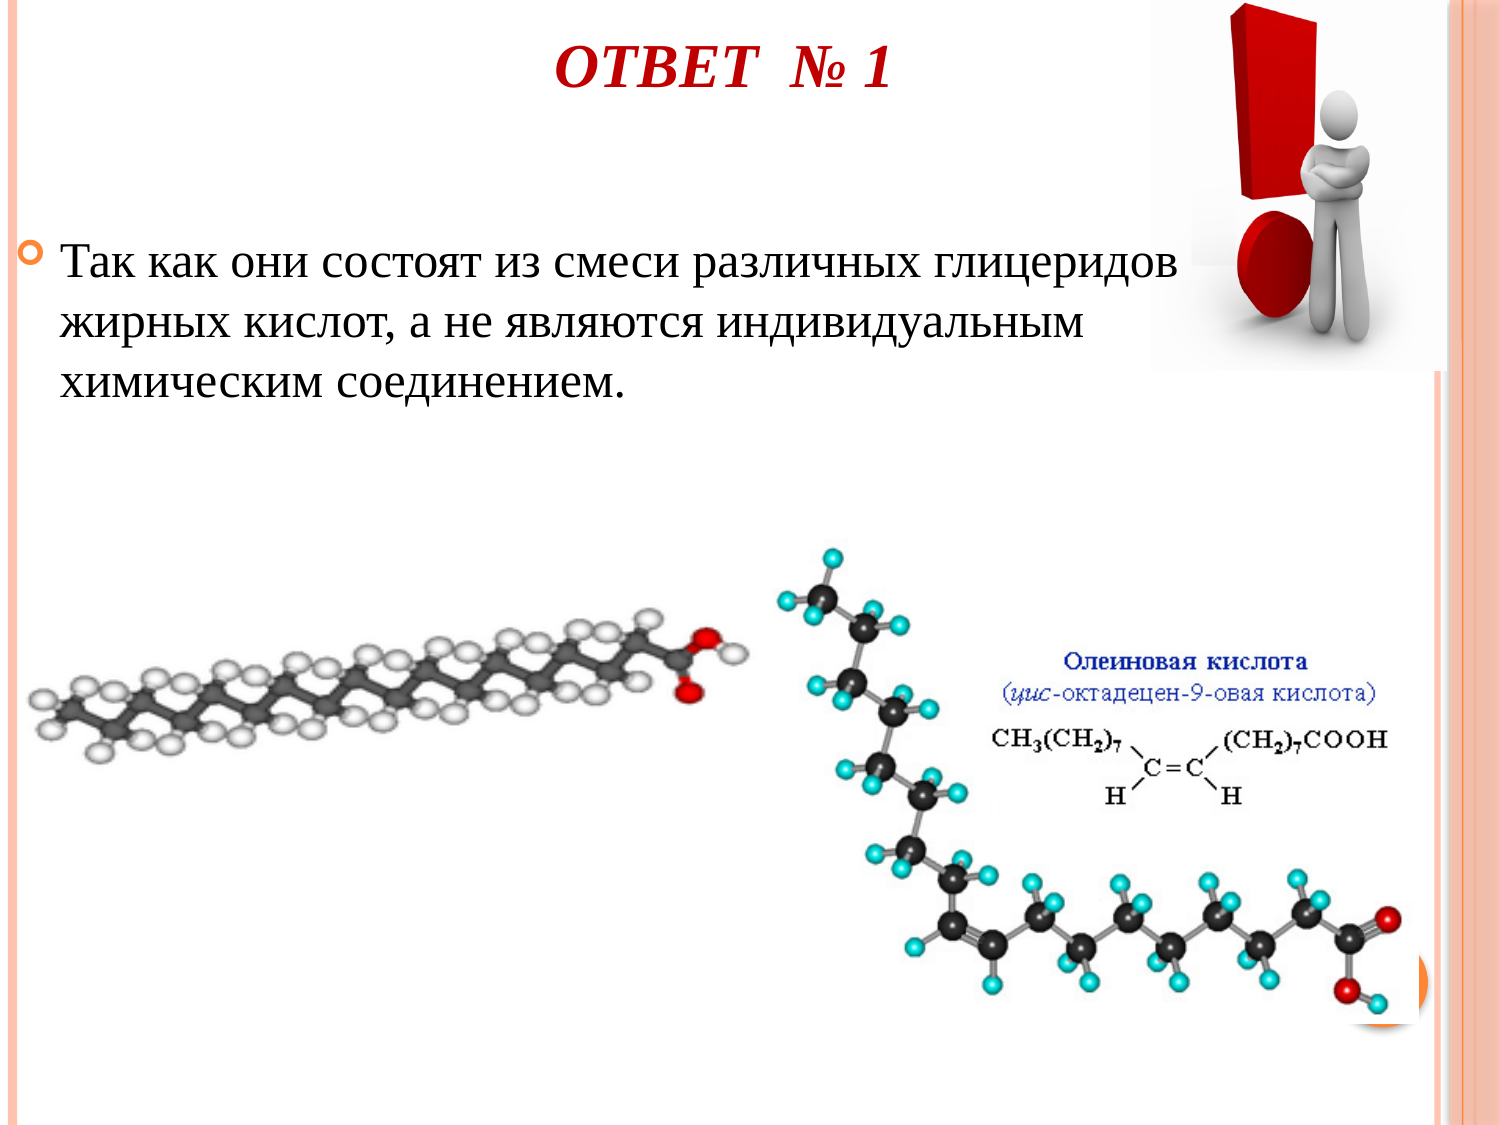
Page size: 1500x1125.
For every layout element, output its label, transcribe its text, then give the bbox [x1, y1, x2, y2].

picture [23, 514, 1419, 1024]
picture [1151, 0, 1448, 372]
title ОТВЕТ № 1 [112, 0, 1146, 108]
list Так как они состоят из смеси различных глицеридов жирных кислот, а не являются индивидуальным химическим соединением. [0, 219, 1225, 1020]
